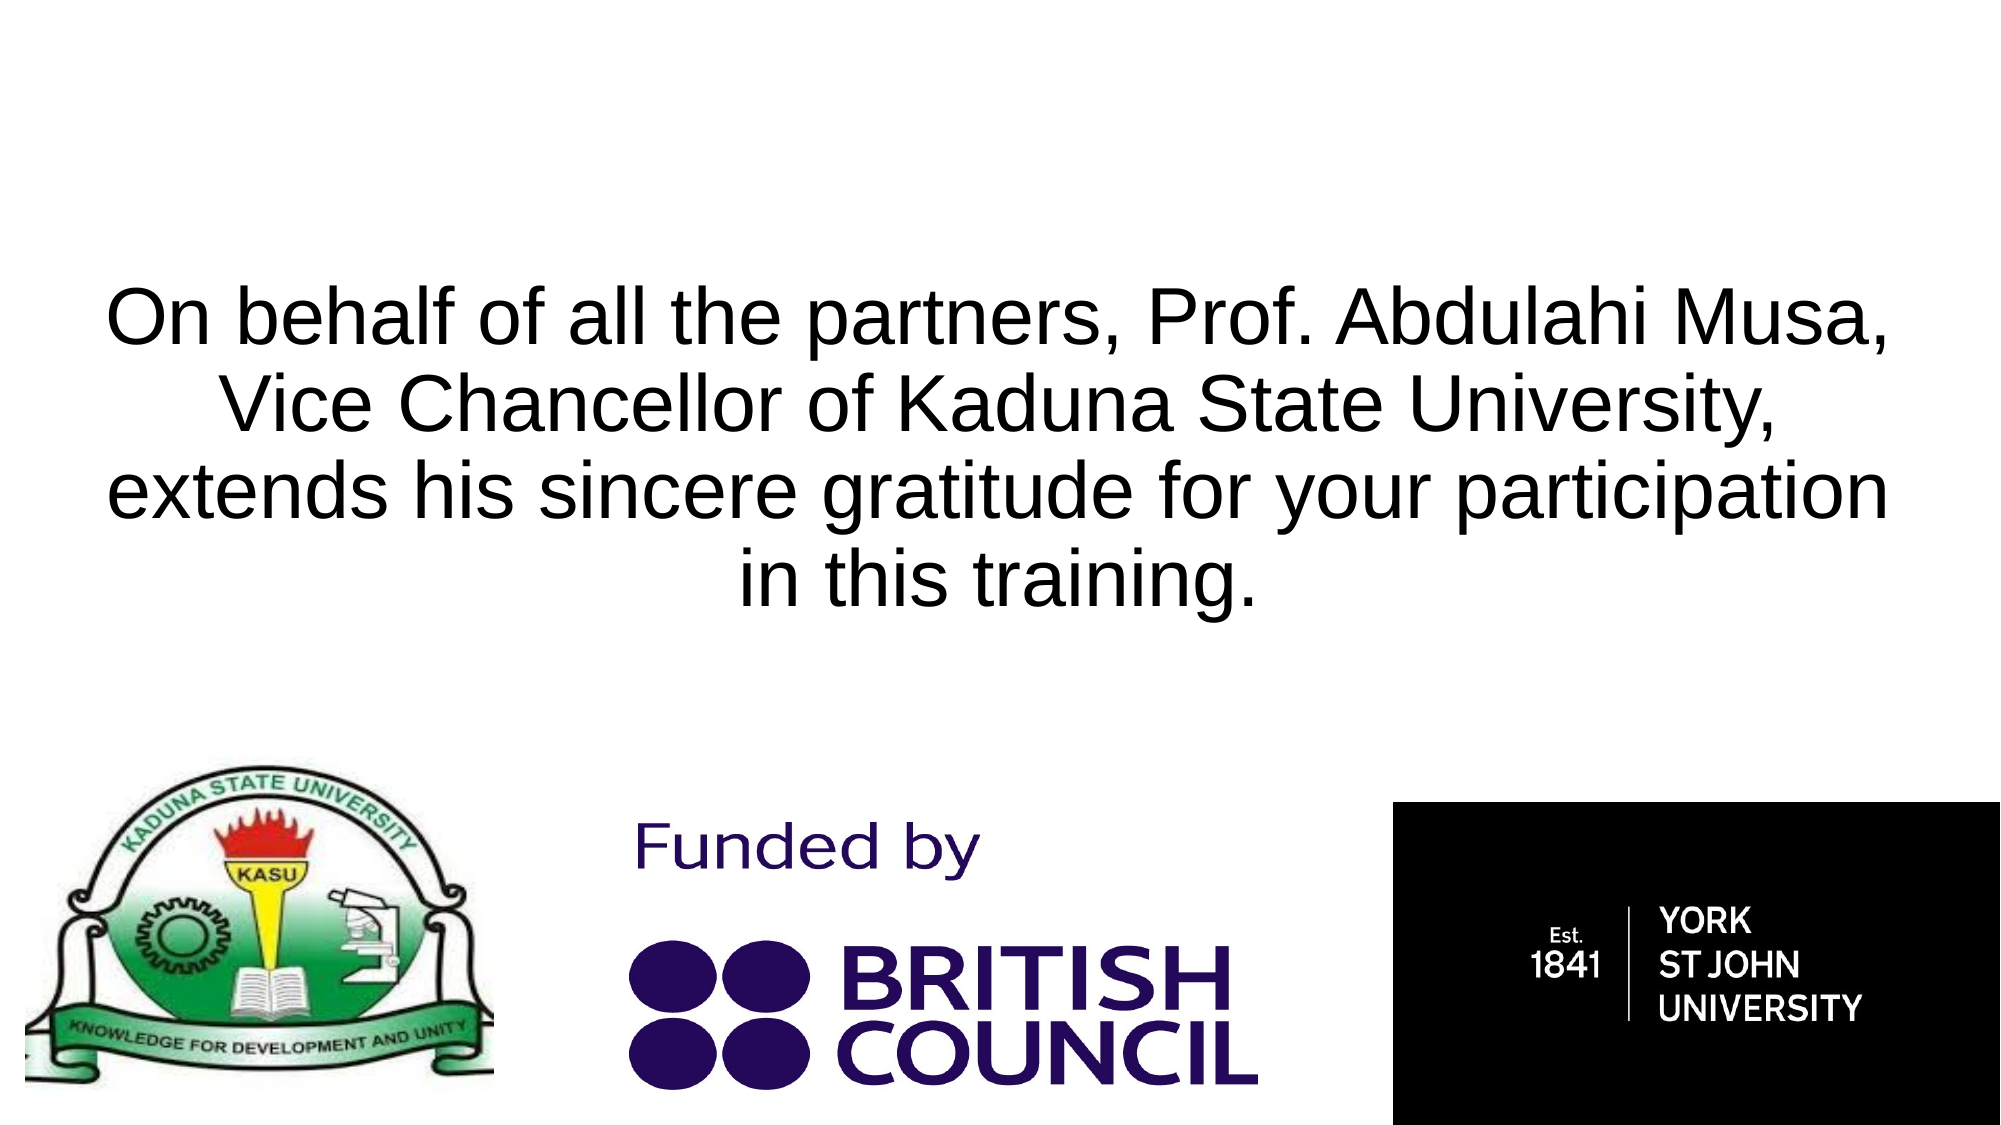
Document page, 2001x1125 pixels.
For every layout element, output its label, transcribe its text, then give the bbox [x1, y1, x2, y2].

picture [629, 822, 1258, 1090]
picture [25, 729, 494, 1121]
picture [1393, 802, 2000, 1125]
title On behalf of all the partners, Prof. Abdulahi Musa, Vice Chancellor of Kaduna State University, extends his sincere gratitude for your participation in this training. [57, 267, 1943, 632]
